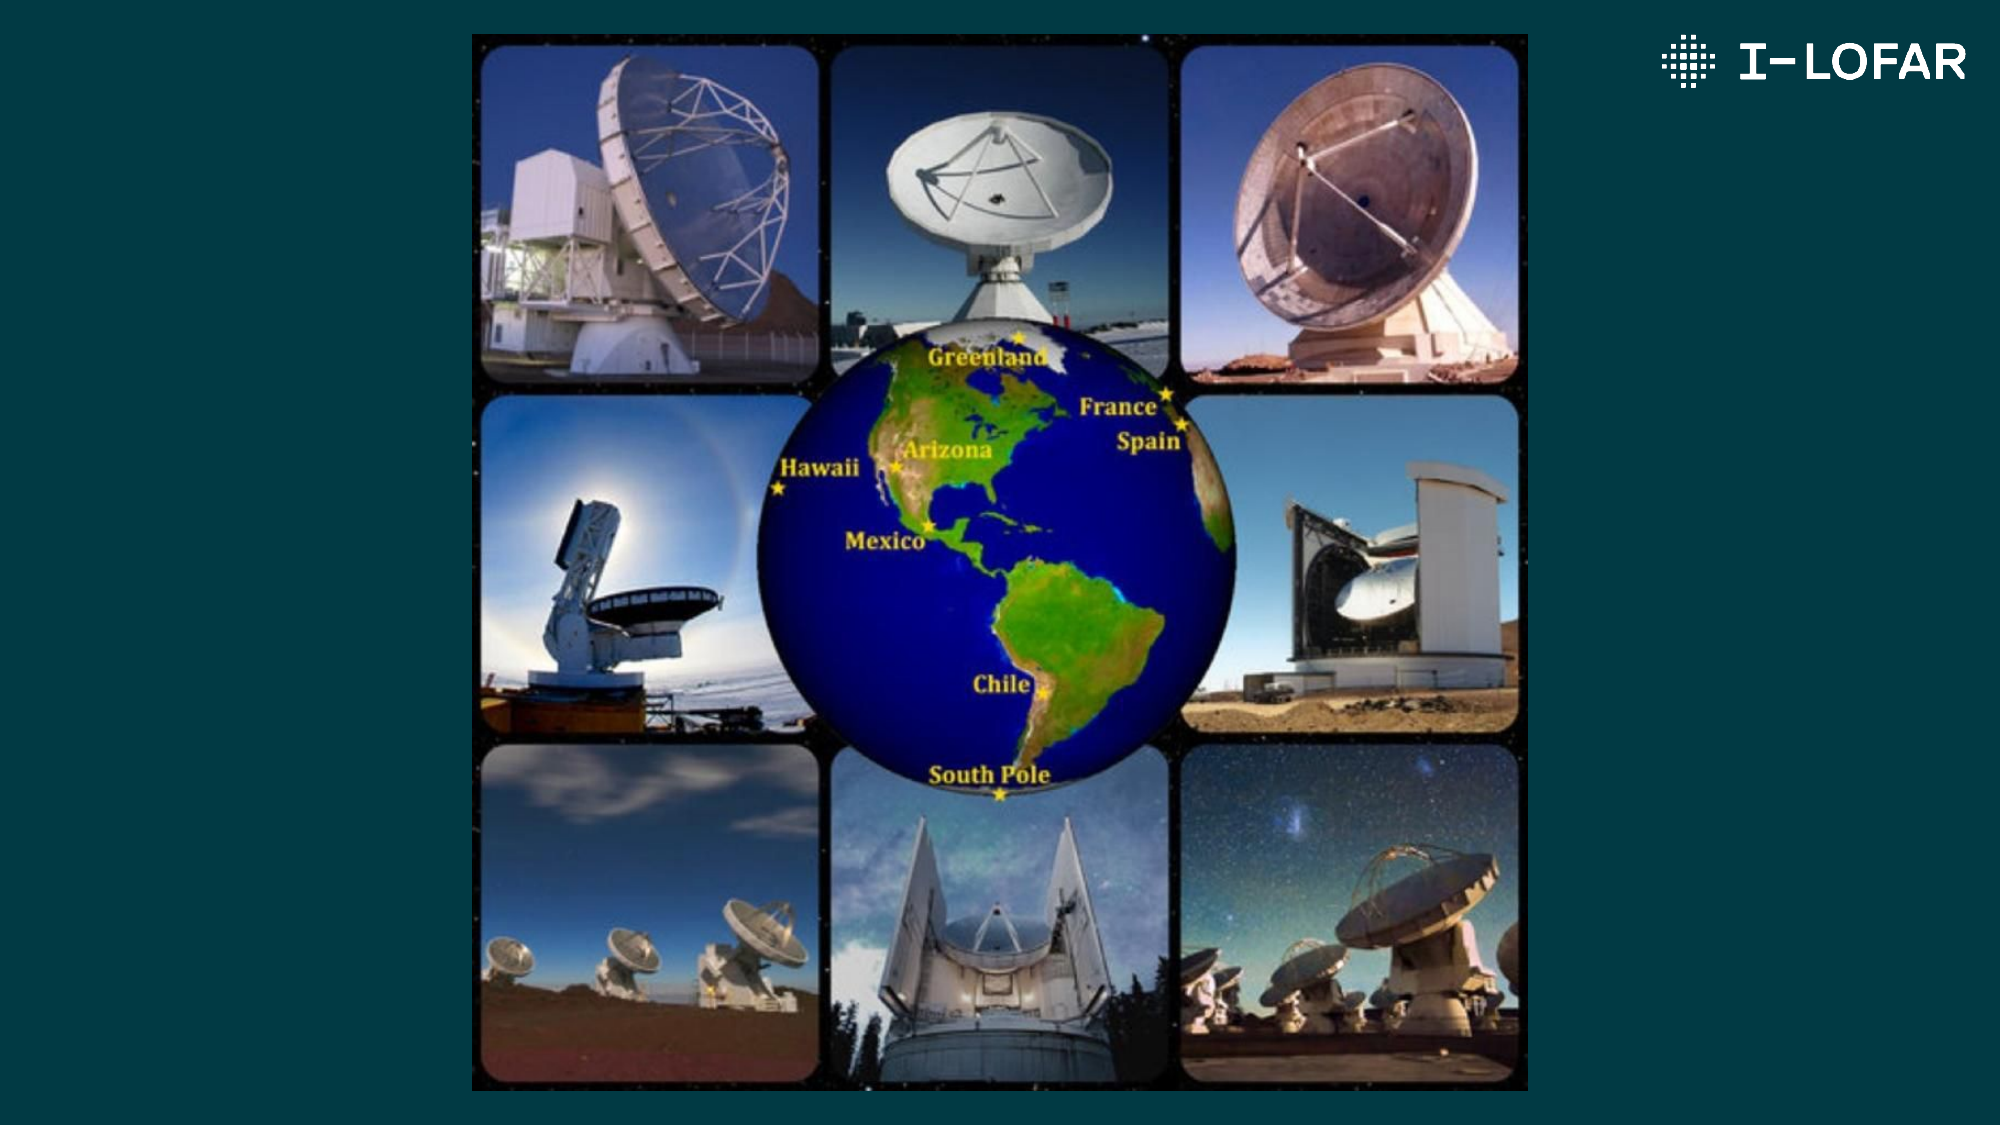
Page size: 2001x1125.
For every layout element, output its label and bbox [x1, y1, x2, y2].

picture [472, 33, 1528, 1092]
picture [1616, 0, 2000, 124]
